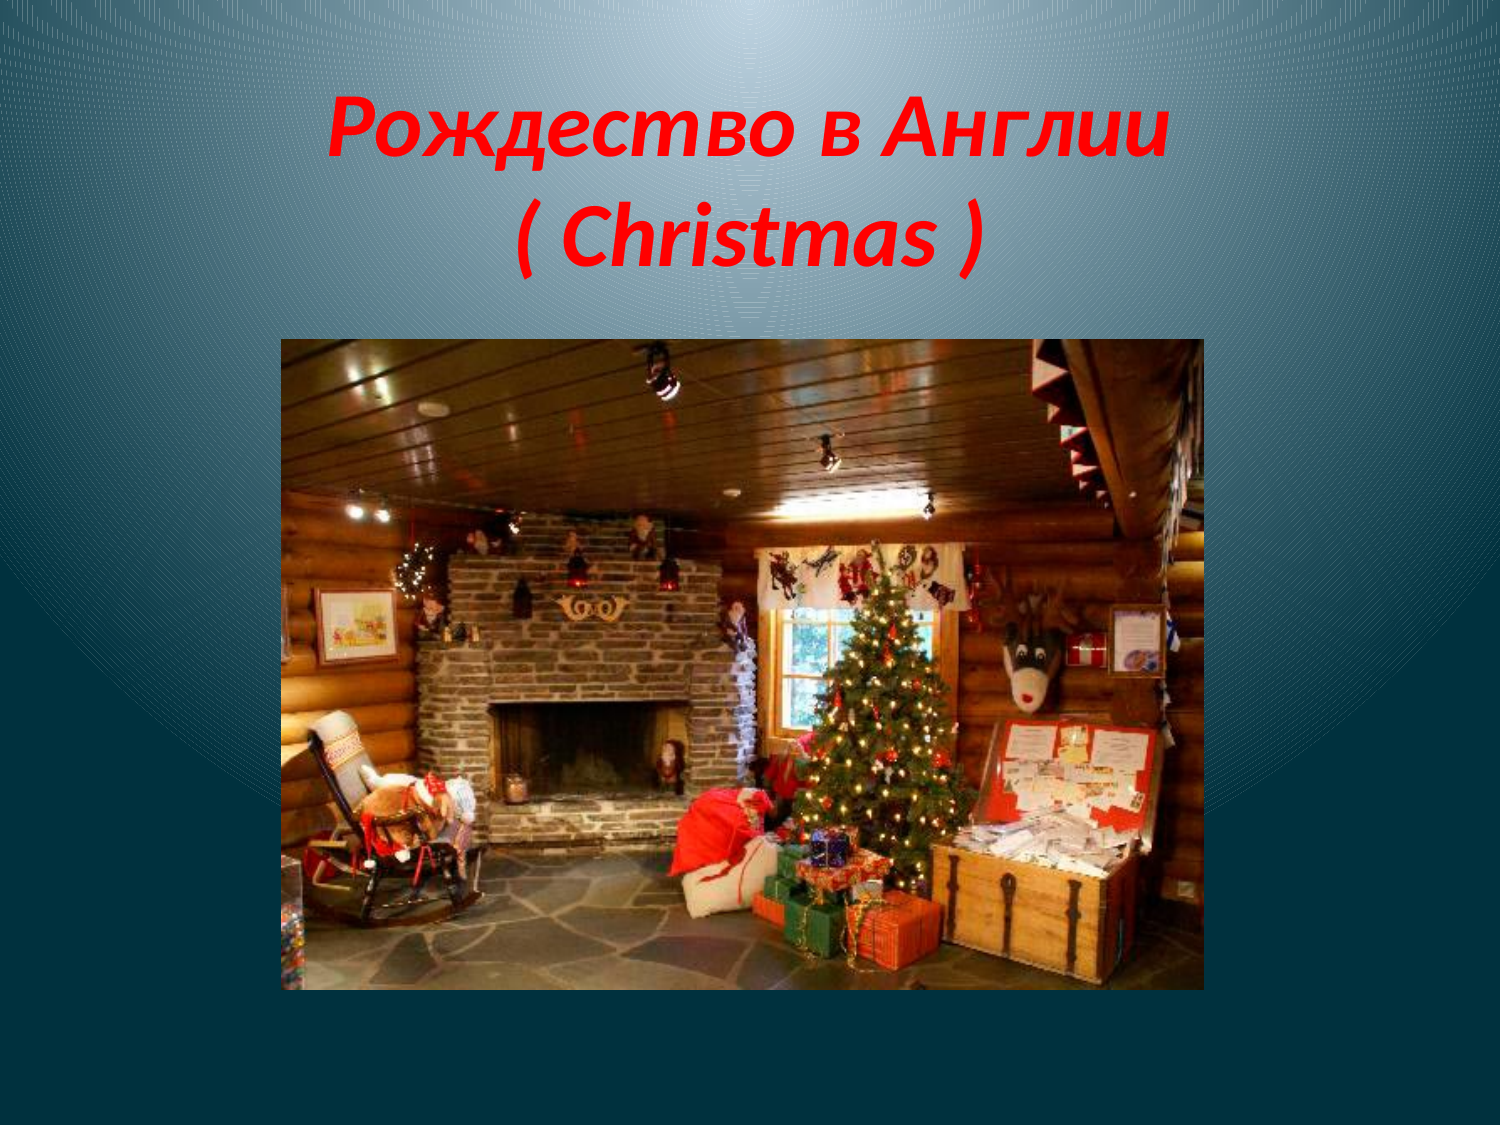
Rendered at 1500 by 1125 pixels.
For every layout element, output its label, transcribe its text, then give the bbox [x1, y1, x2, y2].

title Рождество в Англии ( Christmas ) [75, 45, 1425, 305]
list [280, 339, 1204, 990]
